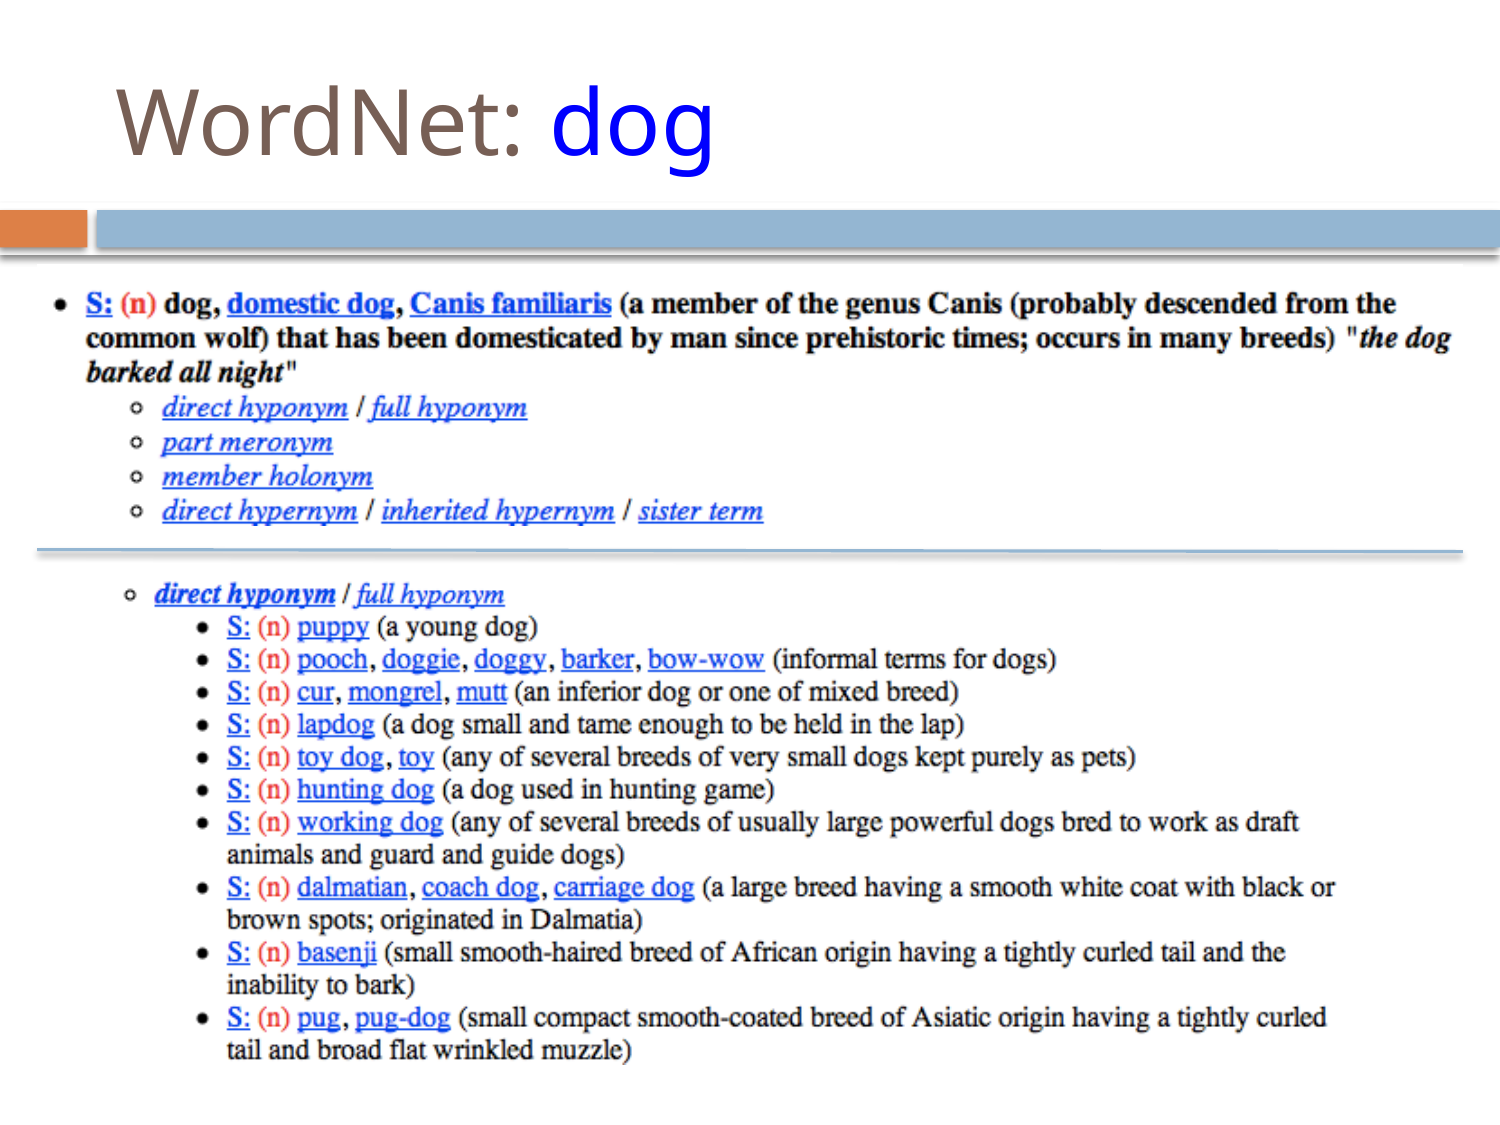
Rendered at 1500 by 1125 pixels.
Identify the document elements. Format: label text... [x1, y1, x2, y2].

title WordNet: dog [100, 37, 1438, 200]
picture [108, 580, 1351, 1066]
picture [36, 264, 1464, 527]
